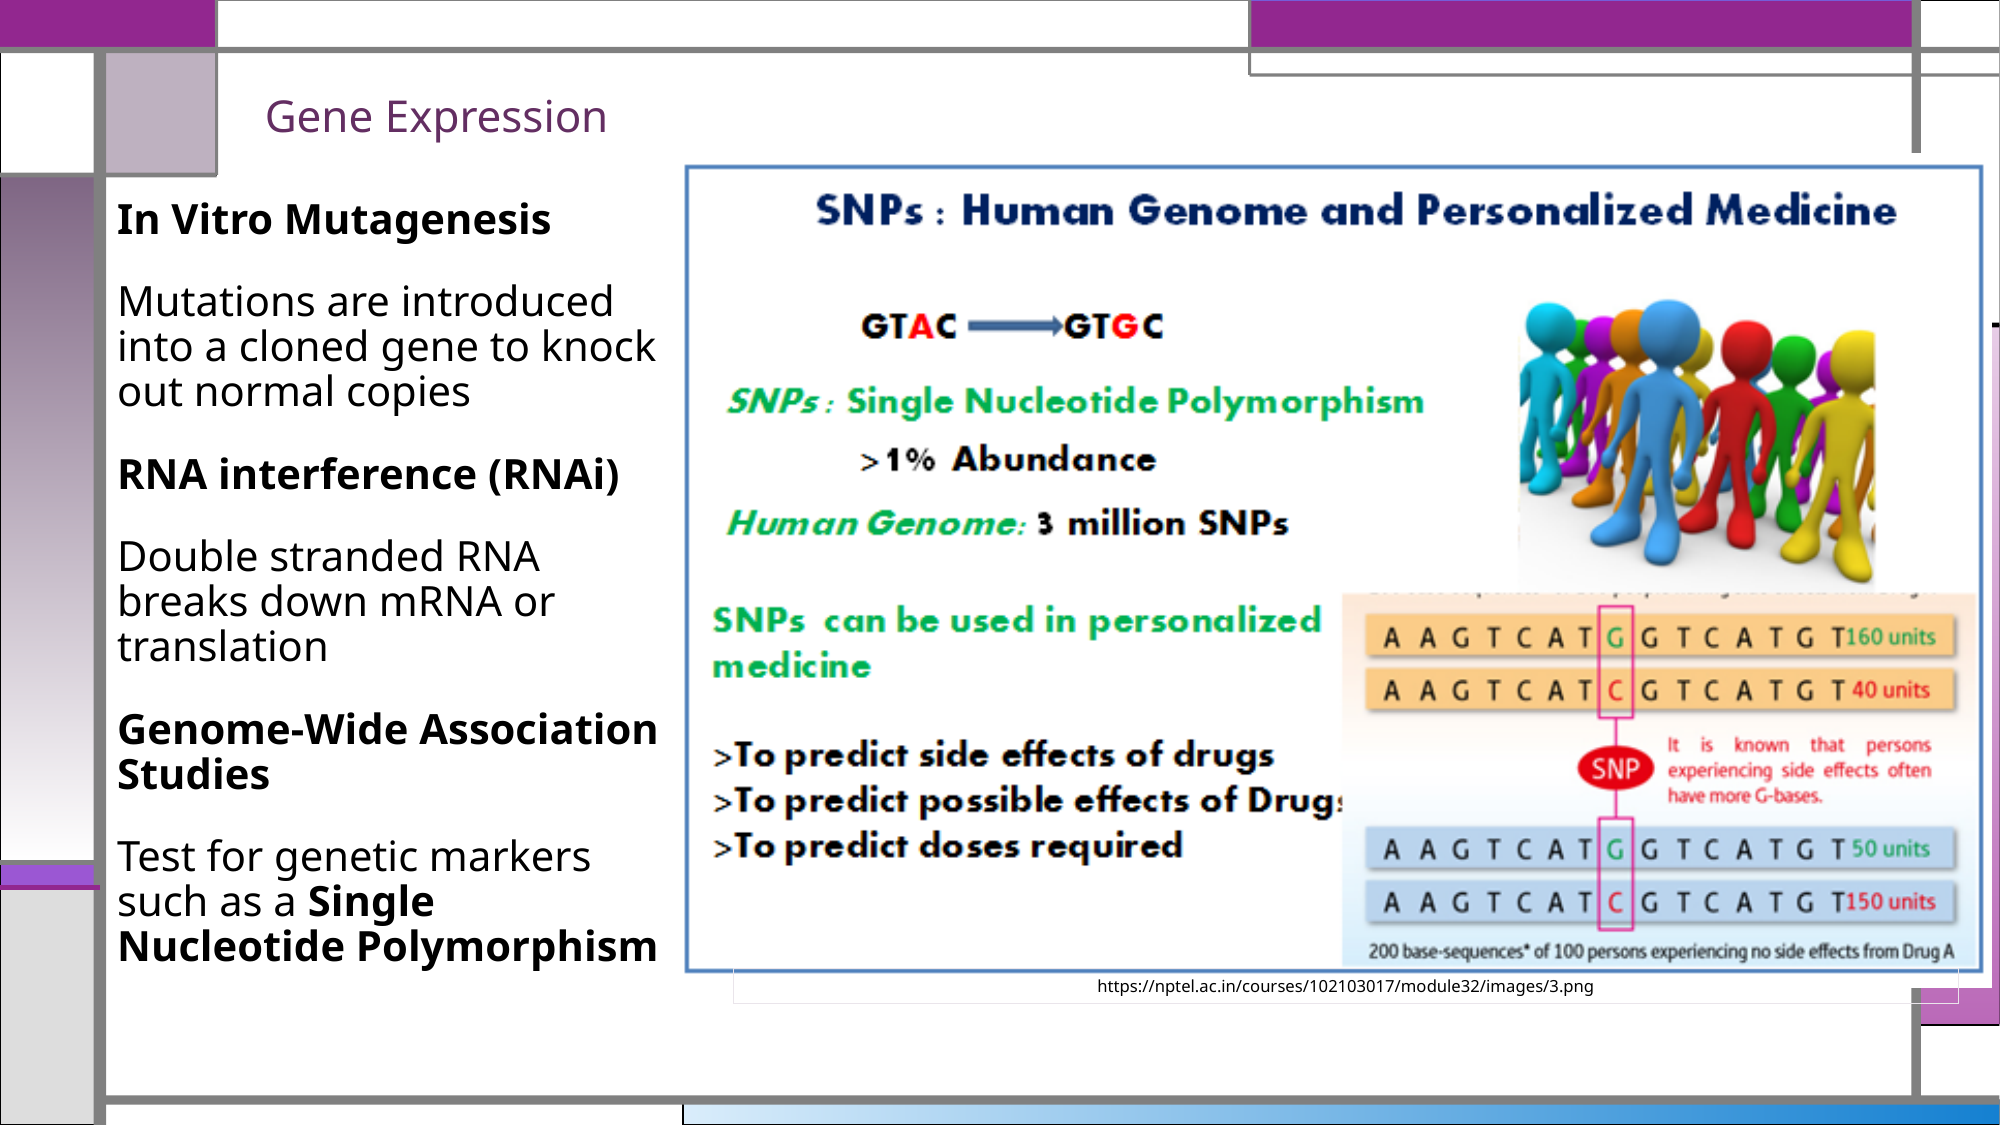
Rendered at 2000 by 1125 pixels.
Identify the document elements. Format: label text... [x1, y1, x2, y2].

text_box https://nptel.ac.in/courses/102103017/module32/images/3.png [733, 988, 1959, 1004]
picture [675, 153, 1992, 988]
title Gene Expression [249, 87, 1000, 150]
list In Vitro Mutagenesis Mutations are introduced into a cloned gene to knock out normal copies RNA interference (RNAi) Double stranded RNA breaks down mRNA or translation Genome-Wide Association Studies Test for genetic markers such as a Single Nucleotide Polymorphism [102, 190, 676, 1075]
